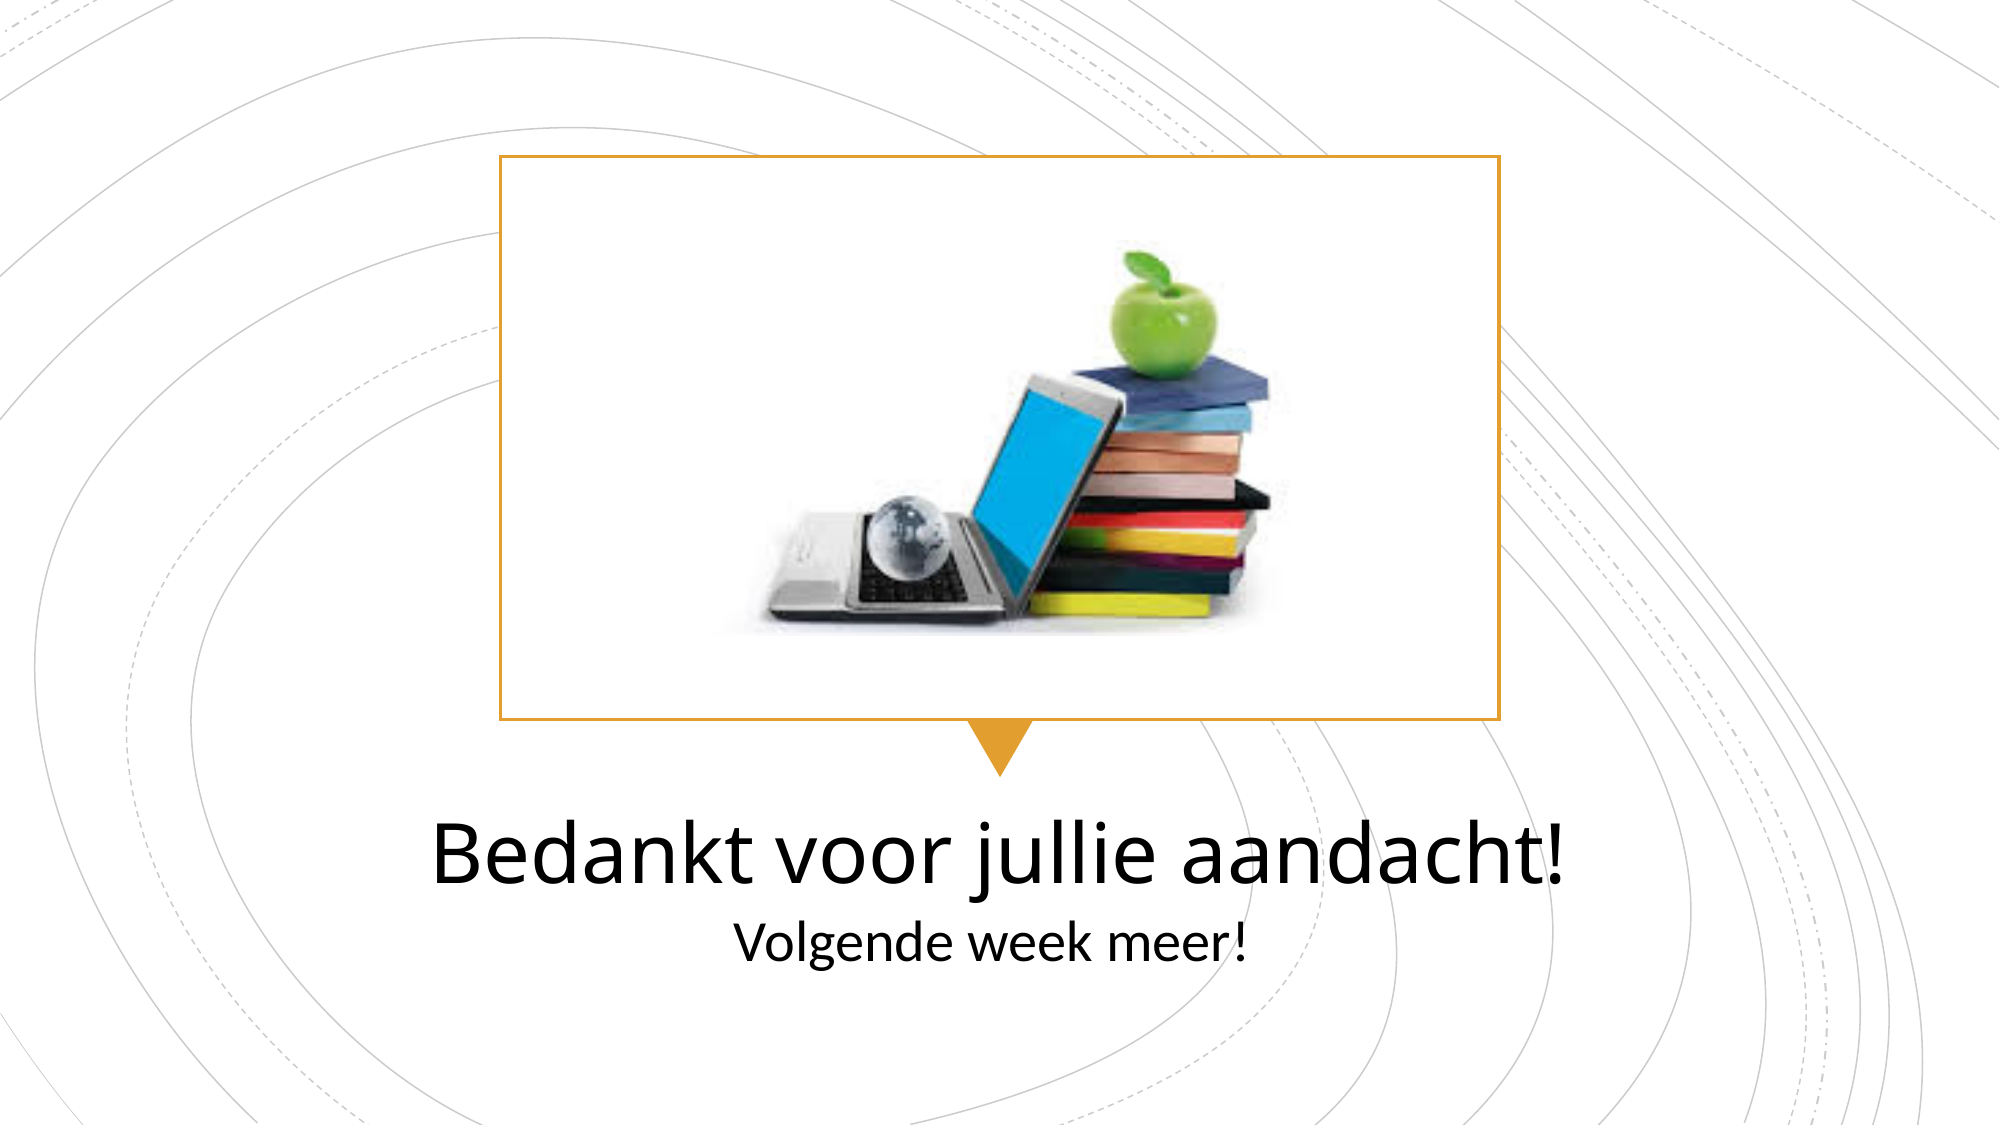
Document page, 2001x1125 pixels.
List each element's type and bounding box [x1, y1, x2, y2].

text_box [0, 0, 1999, 1125]
picture [527, 240, 1473, 636]
